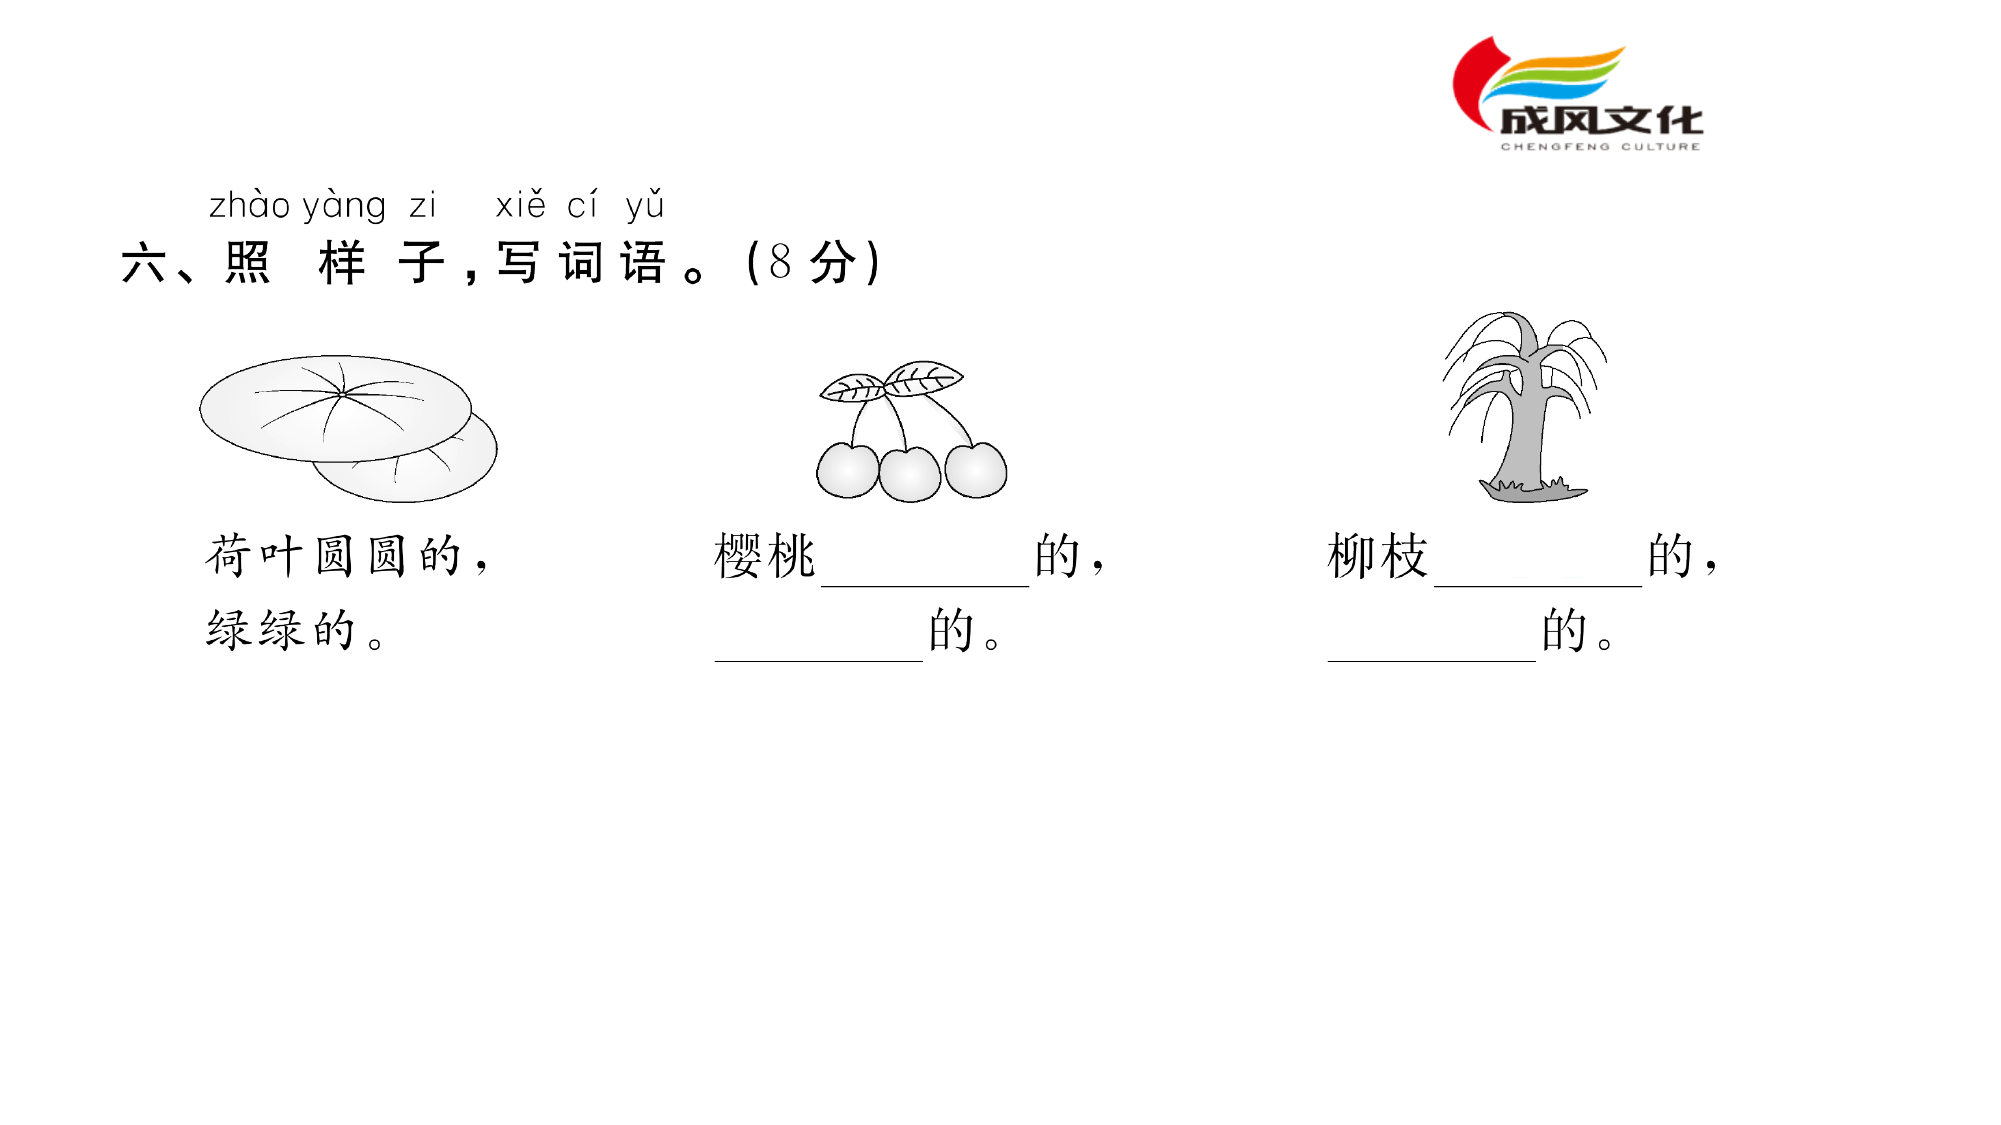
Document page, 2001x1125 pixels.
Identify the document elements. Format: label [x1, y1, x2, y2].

picture [118, 30, 2000, 670]
